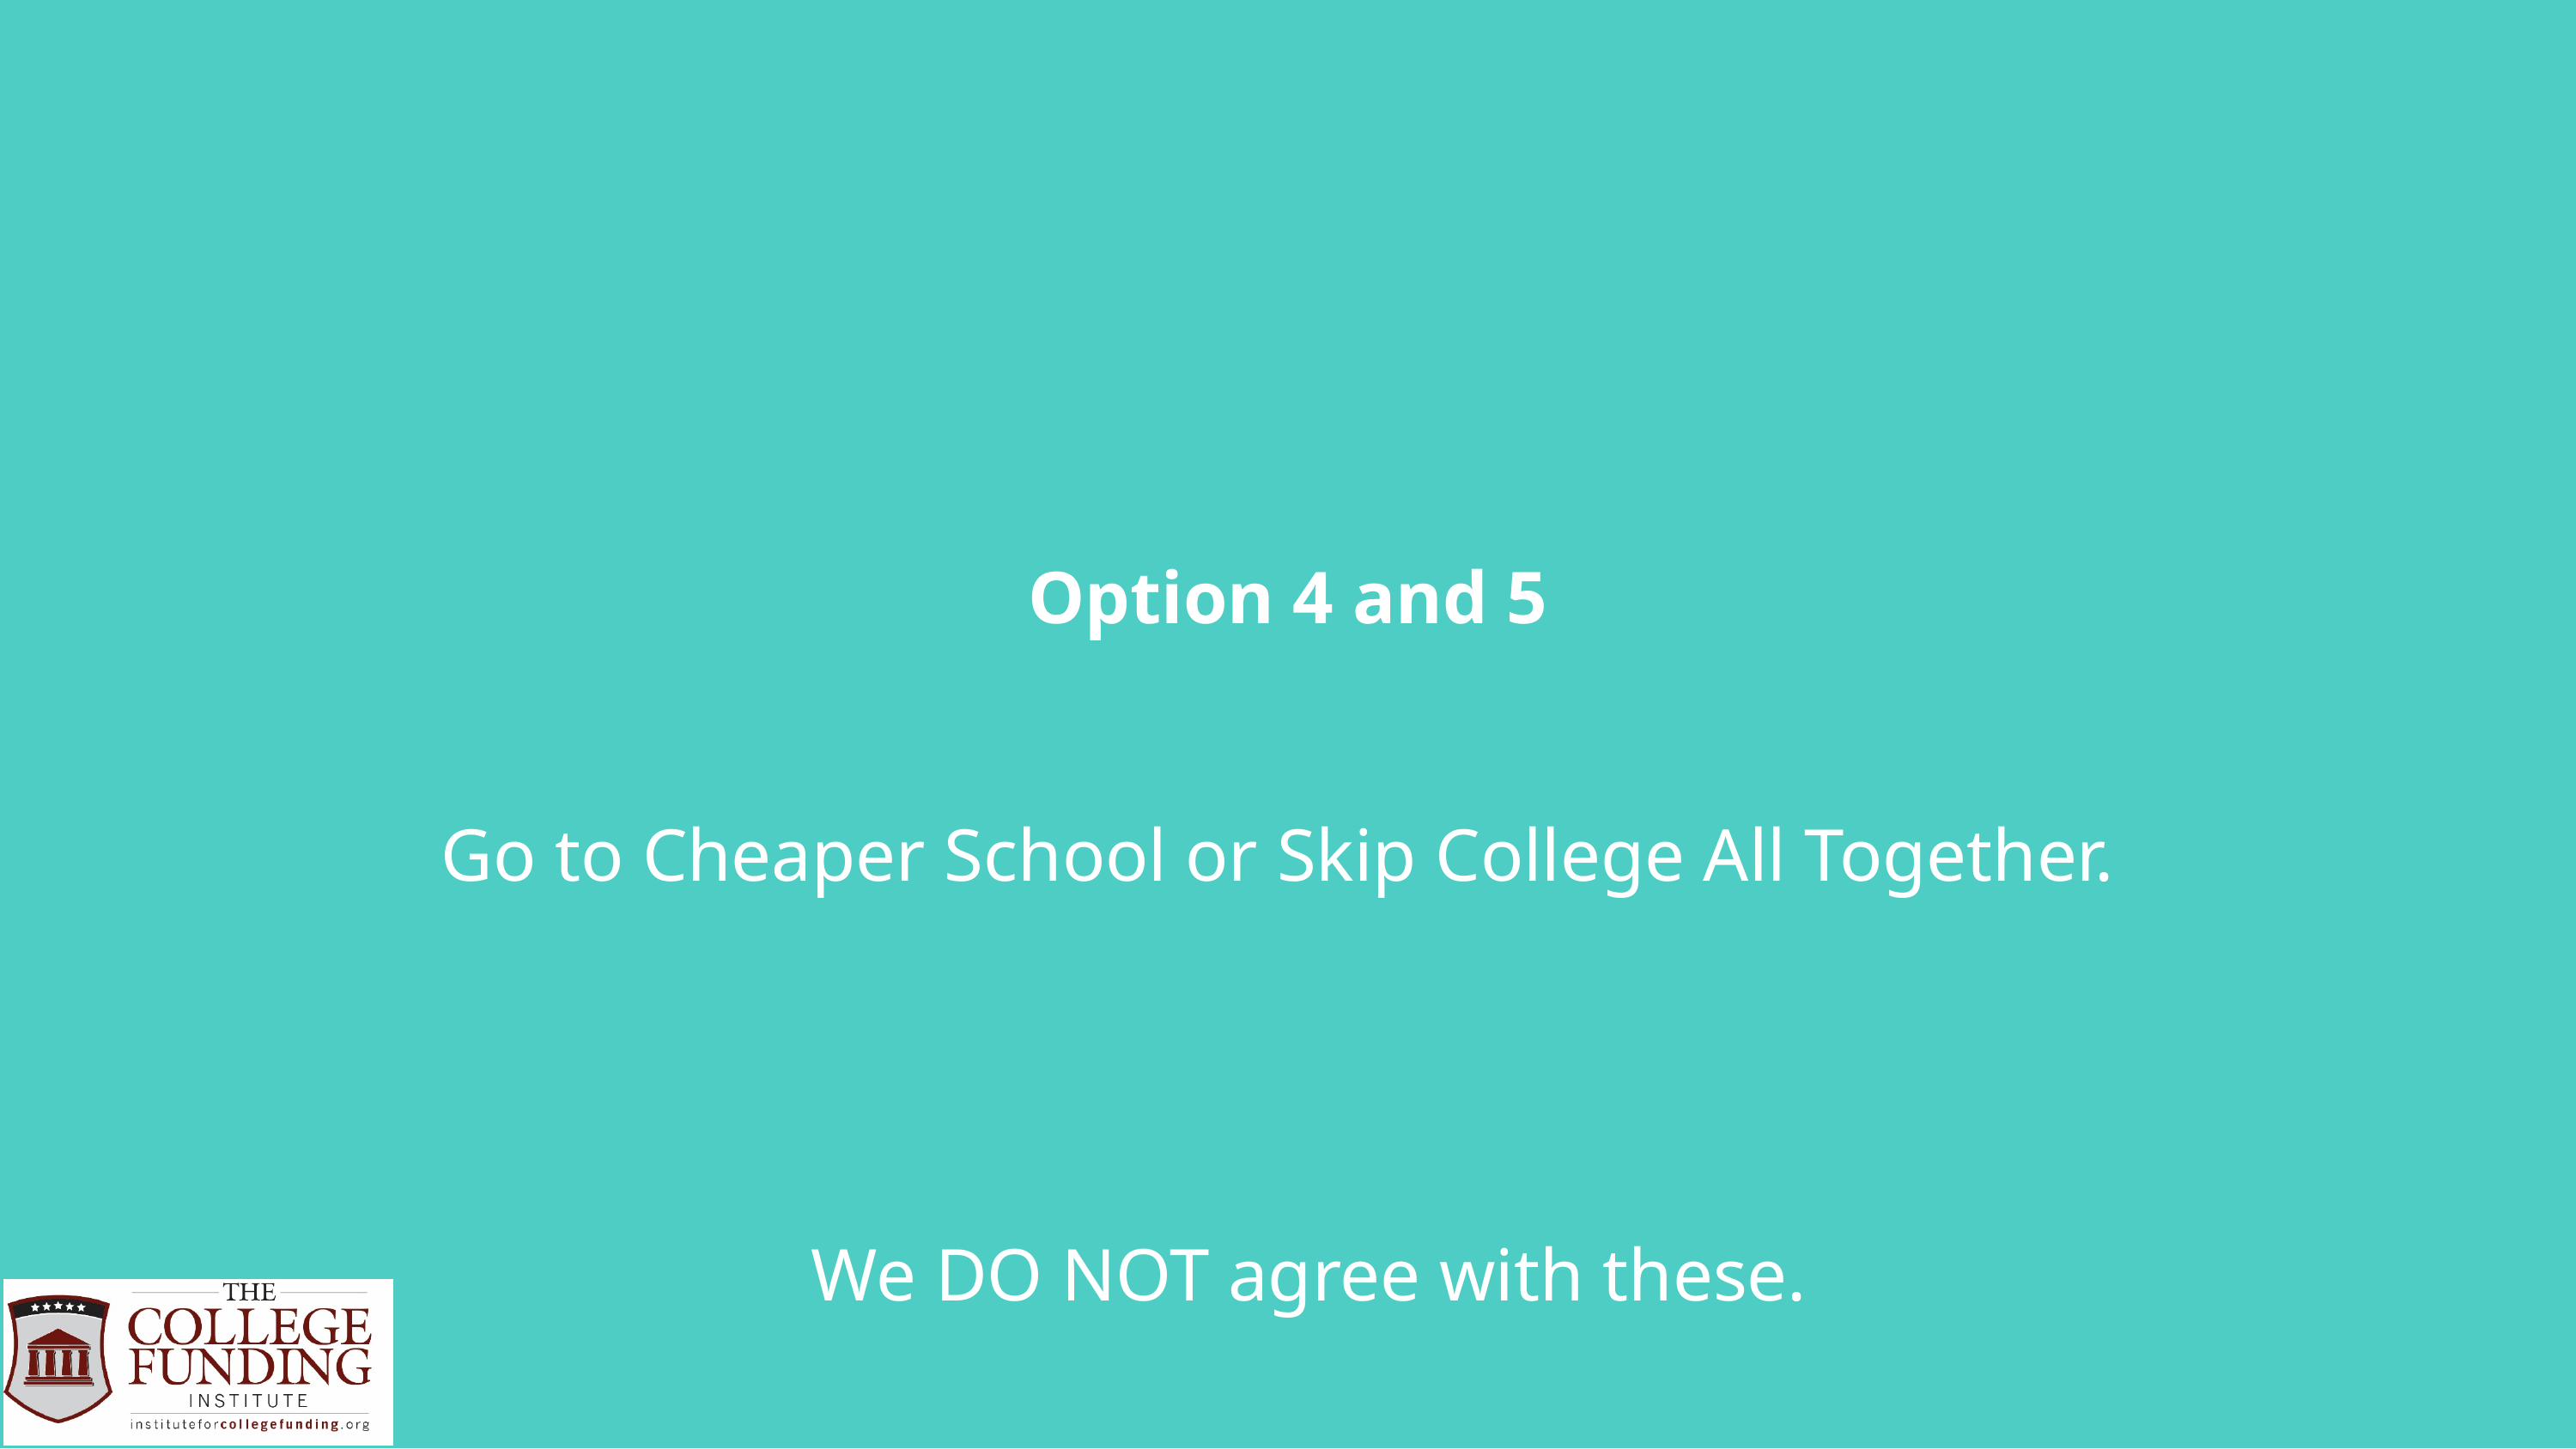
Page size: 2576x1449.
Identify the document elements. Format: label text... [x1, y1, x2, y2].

text_box We DO NOT agree with these. [349, 1154, 2269, 1391]
list Option 4 and 5 Go to Cheaper School or Skip College All Together. [328, 461, 2248, 987]
picture [3, 1279, 393, 1446]
